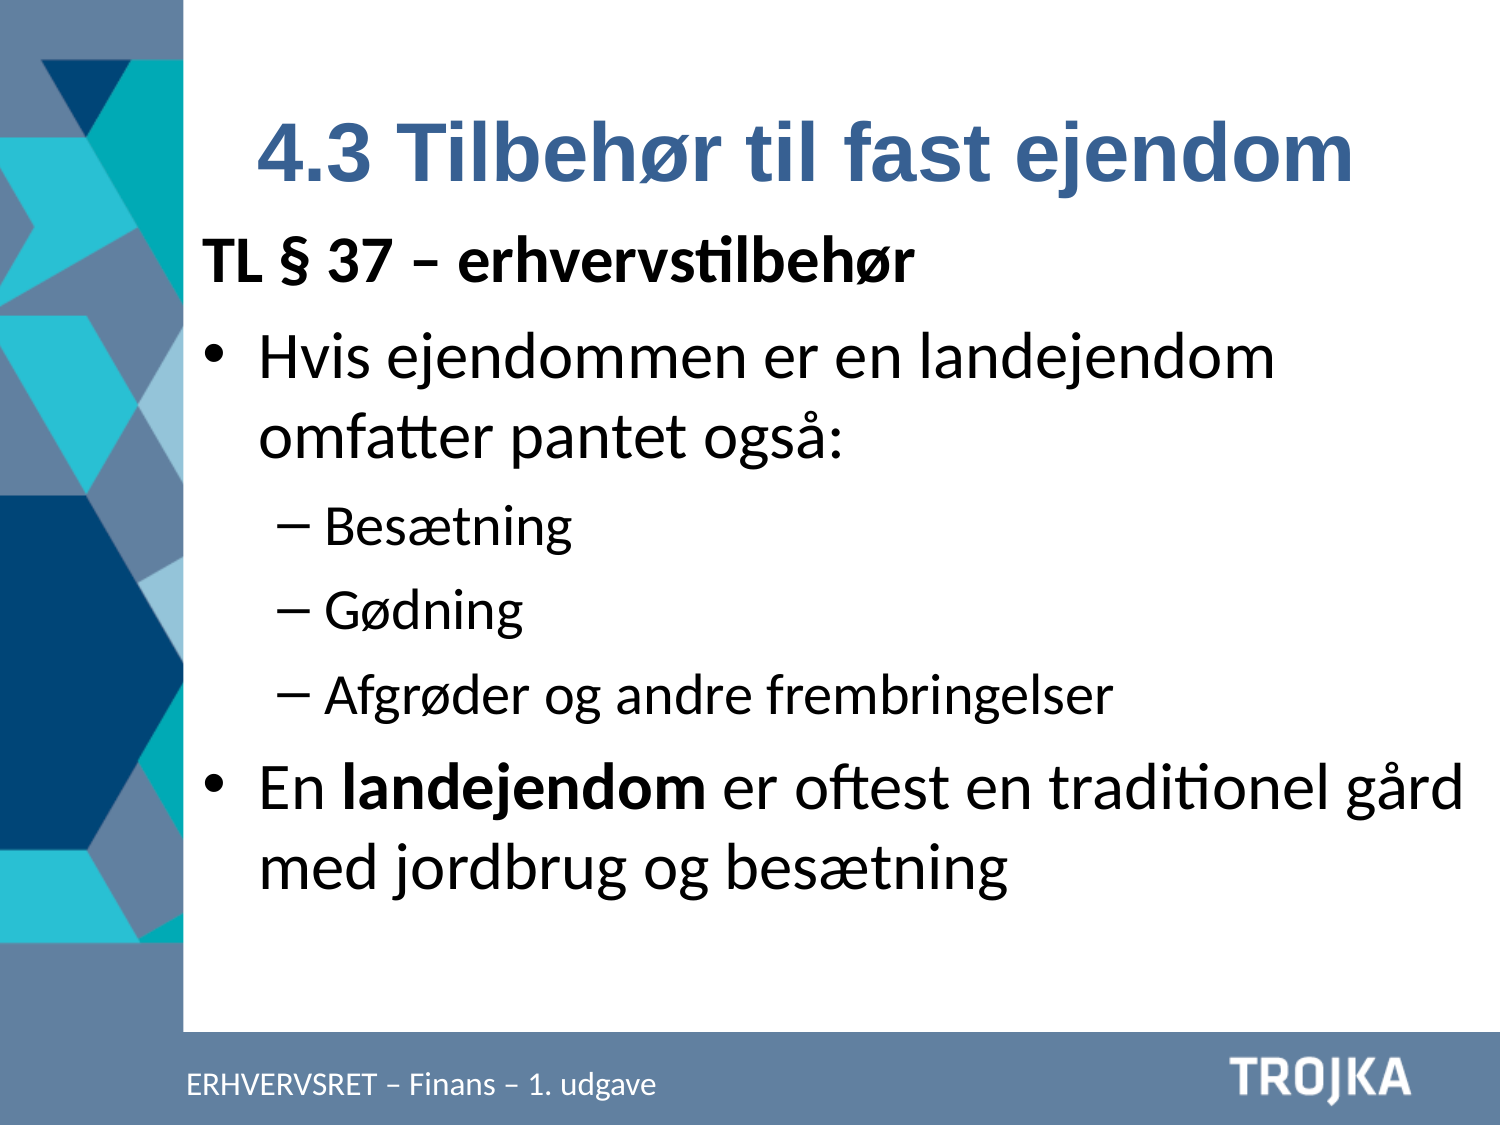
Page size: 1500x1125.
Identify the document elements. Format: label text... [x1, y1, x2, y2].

picture [0, 0, 1500, 1125]
text_box 4.3 Tilbehør til fast ejendom [132, 54, 1483, 243]
list TL § 37 – erhvervstilbehør Hvis ejendommen er en landejendom omfatter pantet også: Besætning Gødning Afgrøder og andre frembringelser En landejendom er oftest en traditionel gård med jordbrug og besætning [187, 208, 1500, 951]
